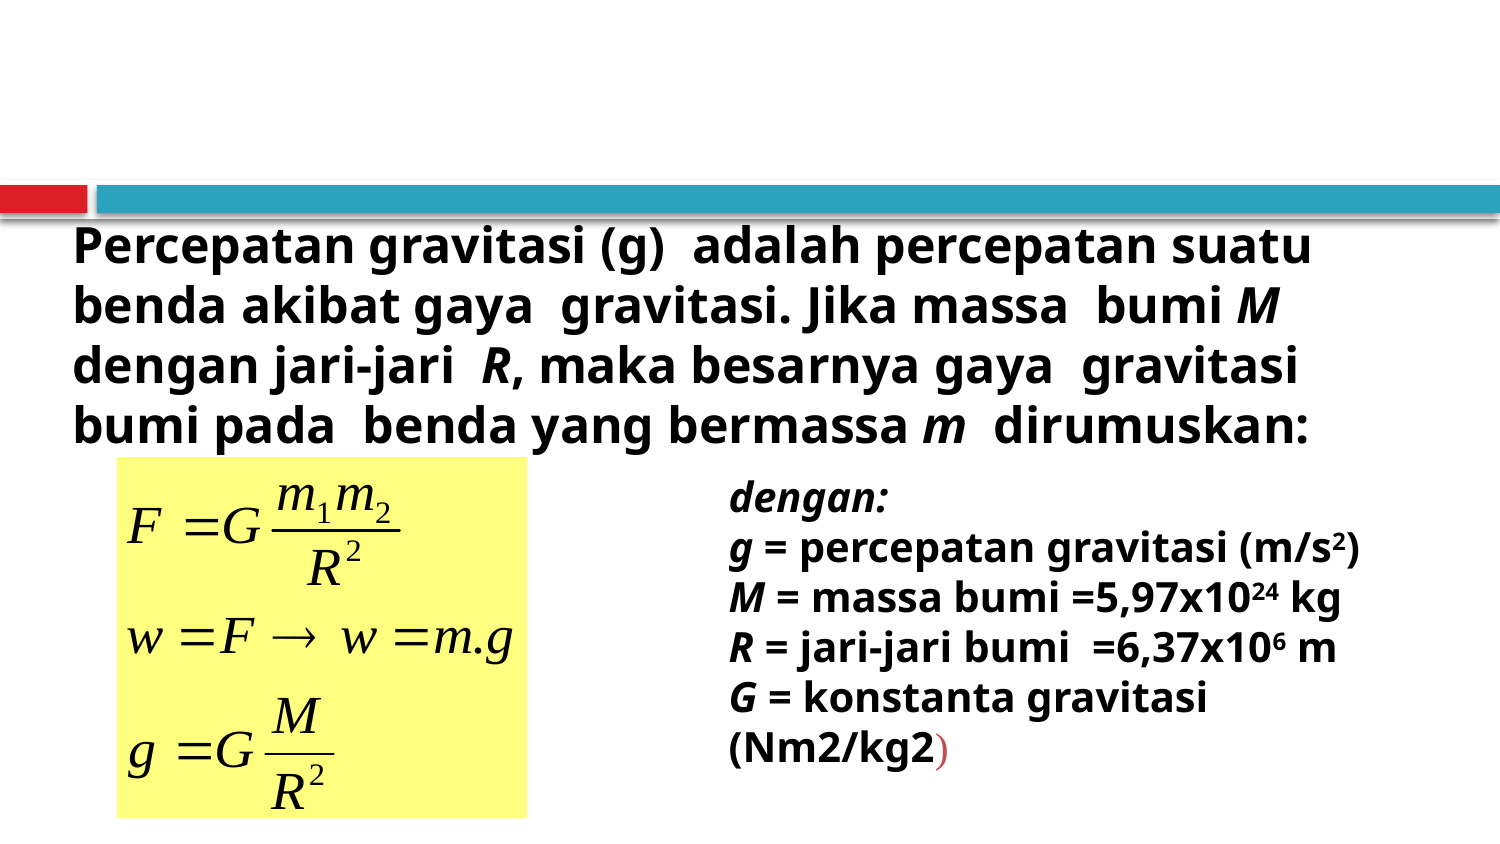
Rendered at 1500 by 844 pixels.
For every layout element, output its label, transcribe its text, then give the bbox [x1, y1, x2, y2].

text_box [116, 456, 528, 819]
text_box Percepatan gravitasi (g) adalah percepatan suatu benda akibat gaya gravitasi. Jika massa bumi M dengan jari-jari R, maka besarnya gaya gravitasi bumi pada benda yang bermassa m dirumuskan: [70, 210, 1418, 453]
text_box dengan: g = percepatan gravitasi (m/s2) M = massa bumi =5,97x1024 kg R = jari-jari bumi =6,37x106 m G = konstanta gravitasi (Nm2/kg2) [726, 468, 1430, 772]
